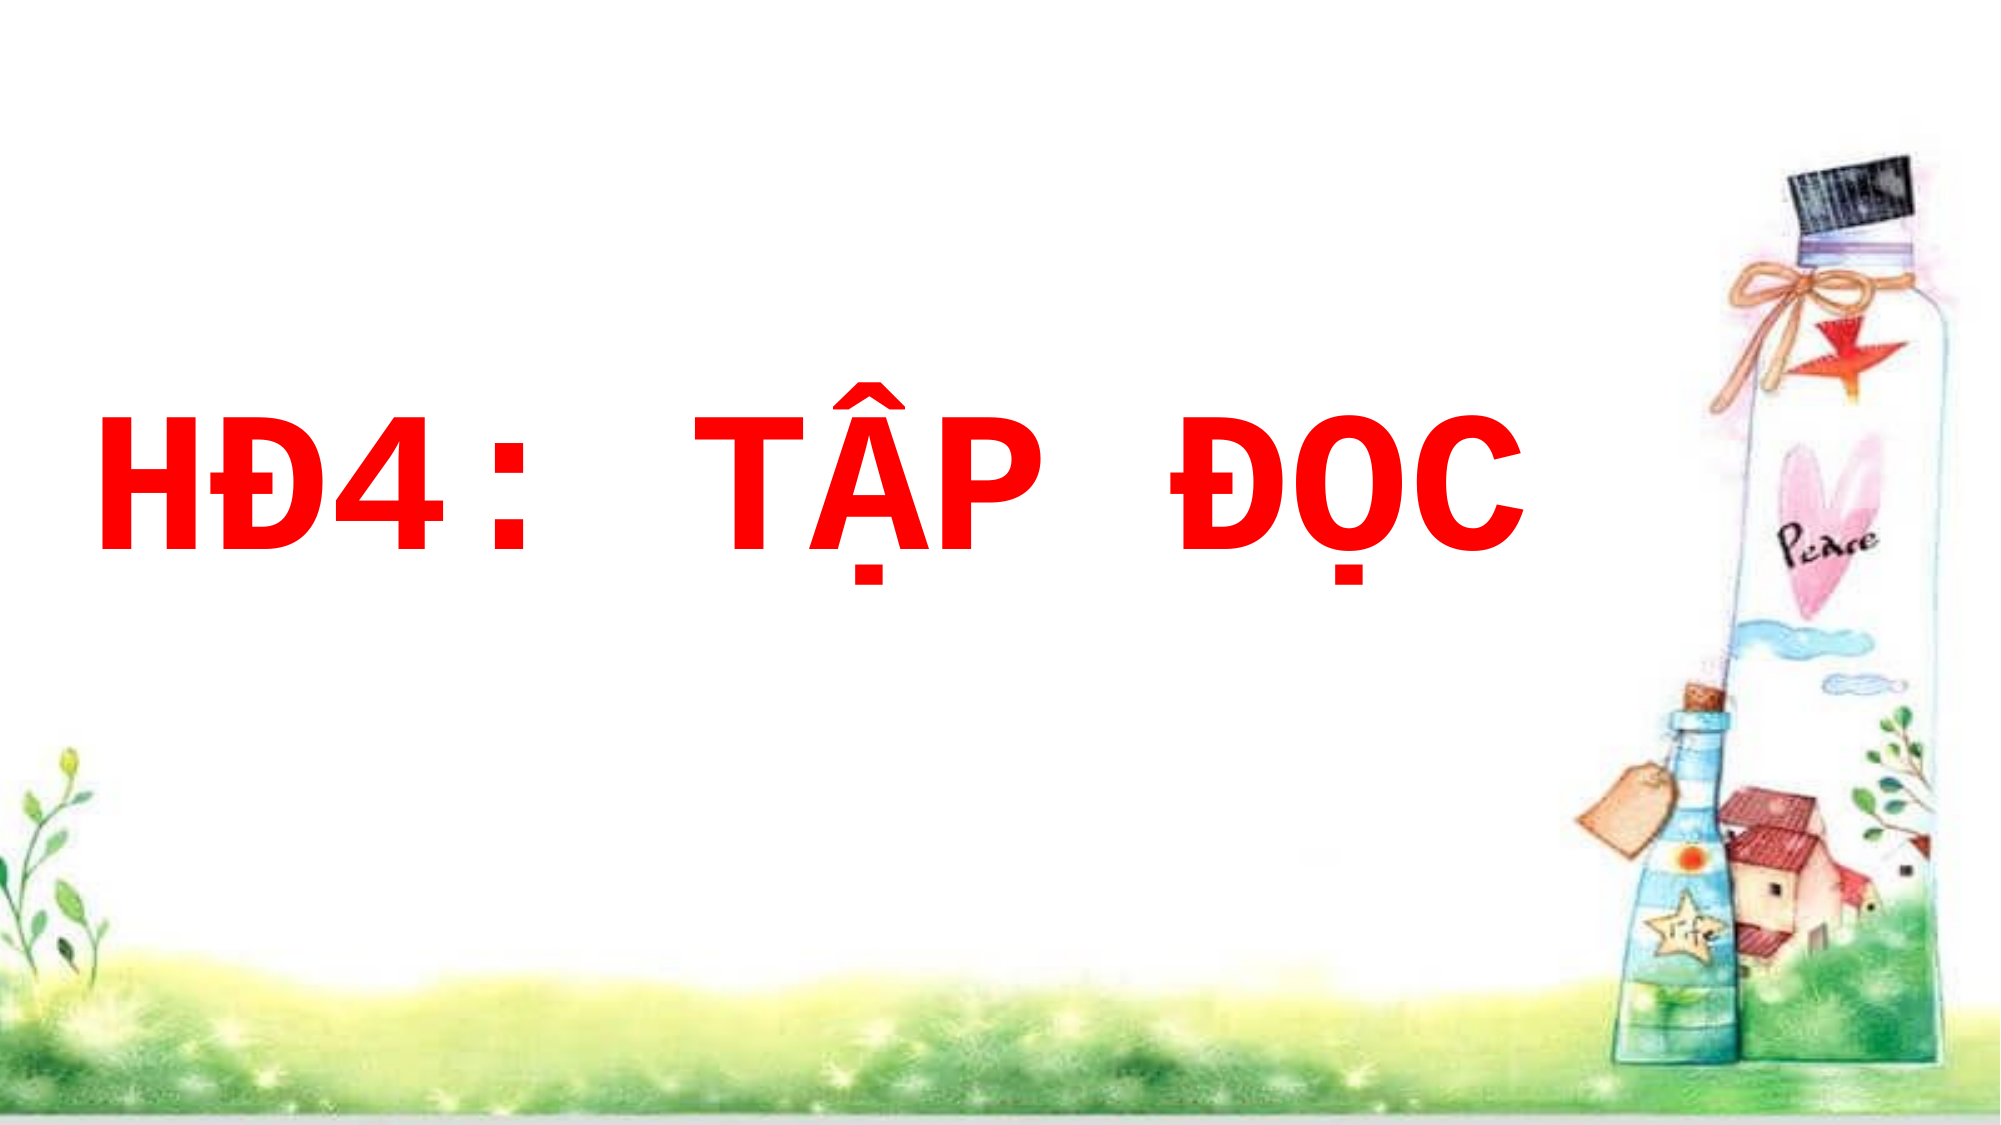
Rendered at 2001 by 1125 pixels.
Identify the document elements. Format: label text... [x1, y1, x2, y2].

picture [0, 0, 2001, 1125]
text_box HĐ4: TẬP ĐỌC [74, 342, 1794, 598]
